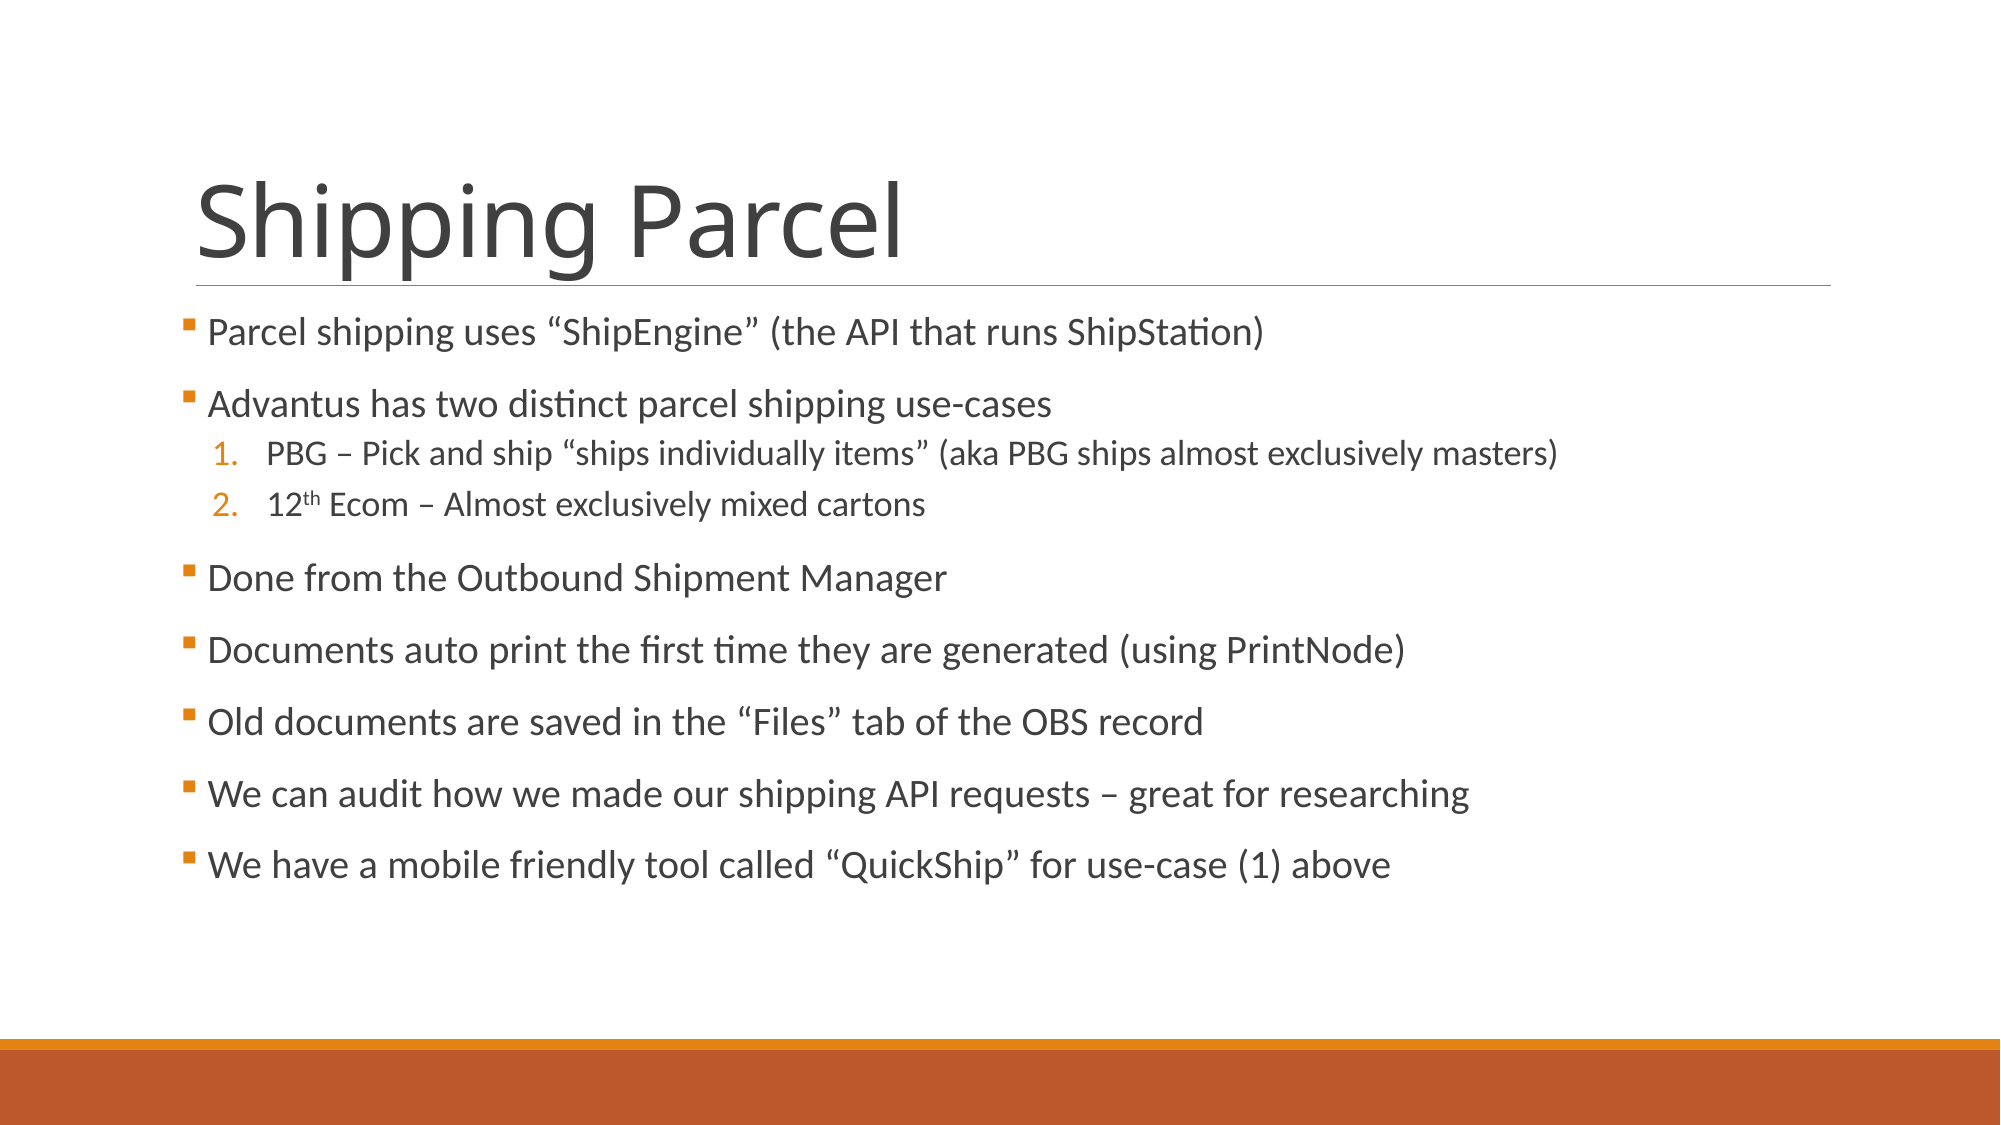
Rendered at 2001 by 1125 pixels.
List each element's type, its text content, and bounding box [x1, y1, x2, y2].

title Shipping Parcel [180, 47, 1830, 285]
list Parcel shipping uses “ShipEngine” (the API that runs ShipStation) Advantus has two distinct parcel shipping use-cases PBG – Pick and ship “ships individually items” (aka PBG ships almost exclusively masters) 12th Ecom – Almost exclusively mixed cartons Done from the Outbound Shipment Manager Documents auto print the first time they are generated (using PrintNode) Old documents are saved in the “Files” tab of the OBS record We can audit how we made our shipping API requests – great for researching We have a mobile friendly tool called “QuickShip” for use-case (1) above [180, 302, 1830, 901]
